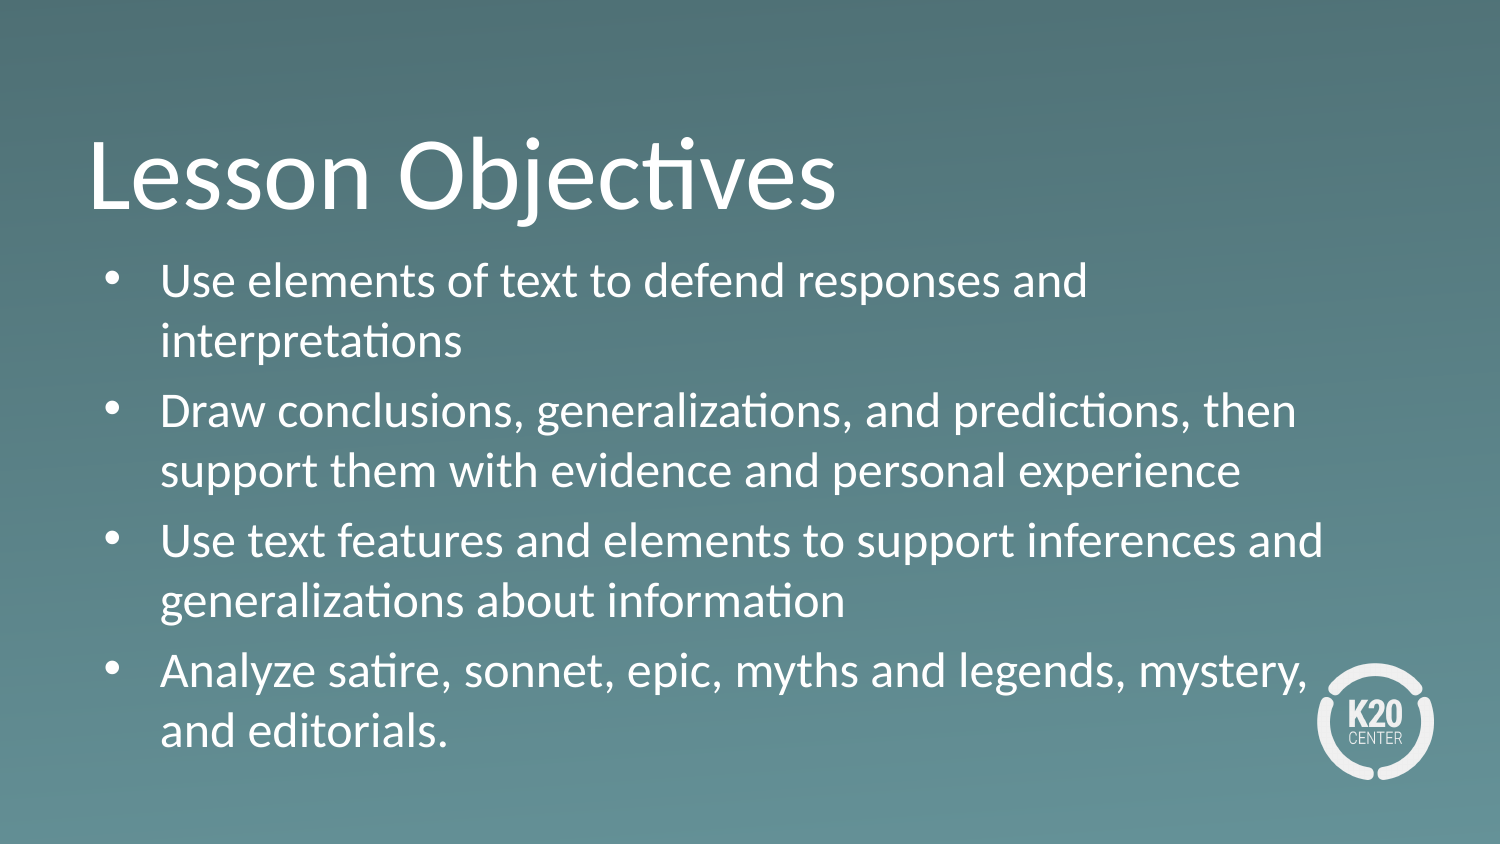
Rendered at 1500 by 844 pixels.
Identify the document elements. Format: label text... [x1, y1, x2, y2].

title Lesson Objectives [86, 62, 1362, 231]
list Use elements of text to defend responses and interpretations Draw conclusions, generalizations, and predictions, then support them with evidence and personal experience Use text features and elements to support inferences and generalizations about information Analyze satire, sonnet, epic, myths and legends, mystery, and editorials. [86, 239, 1362, 426]
